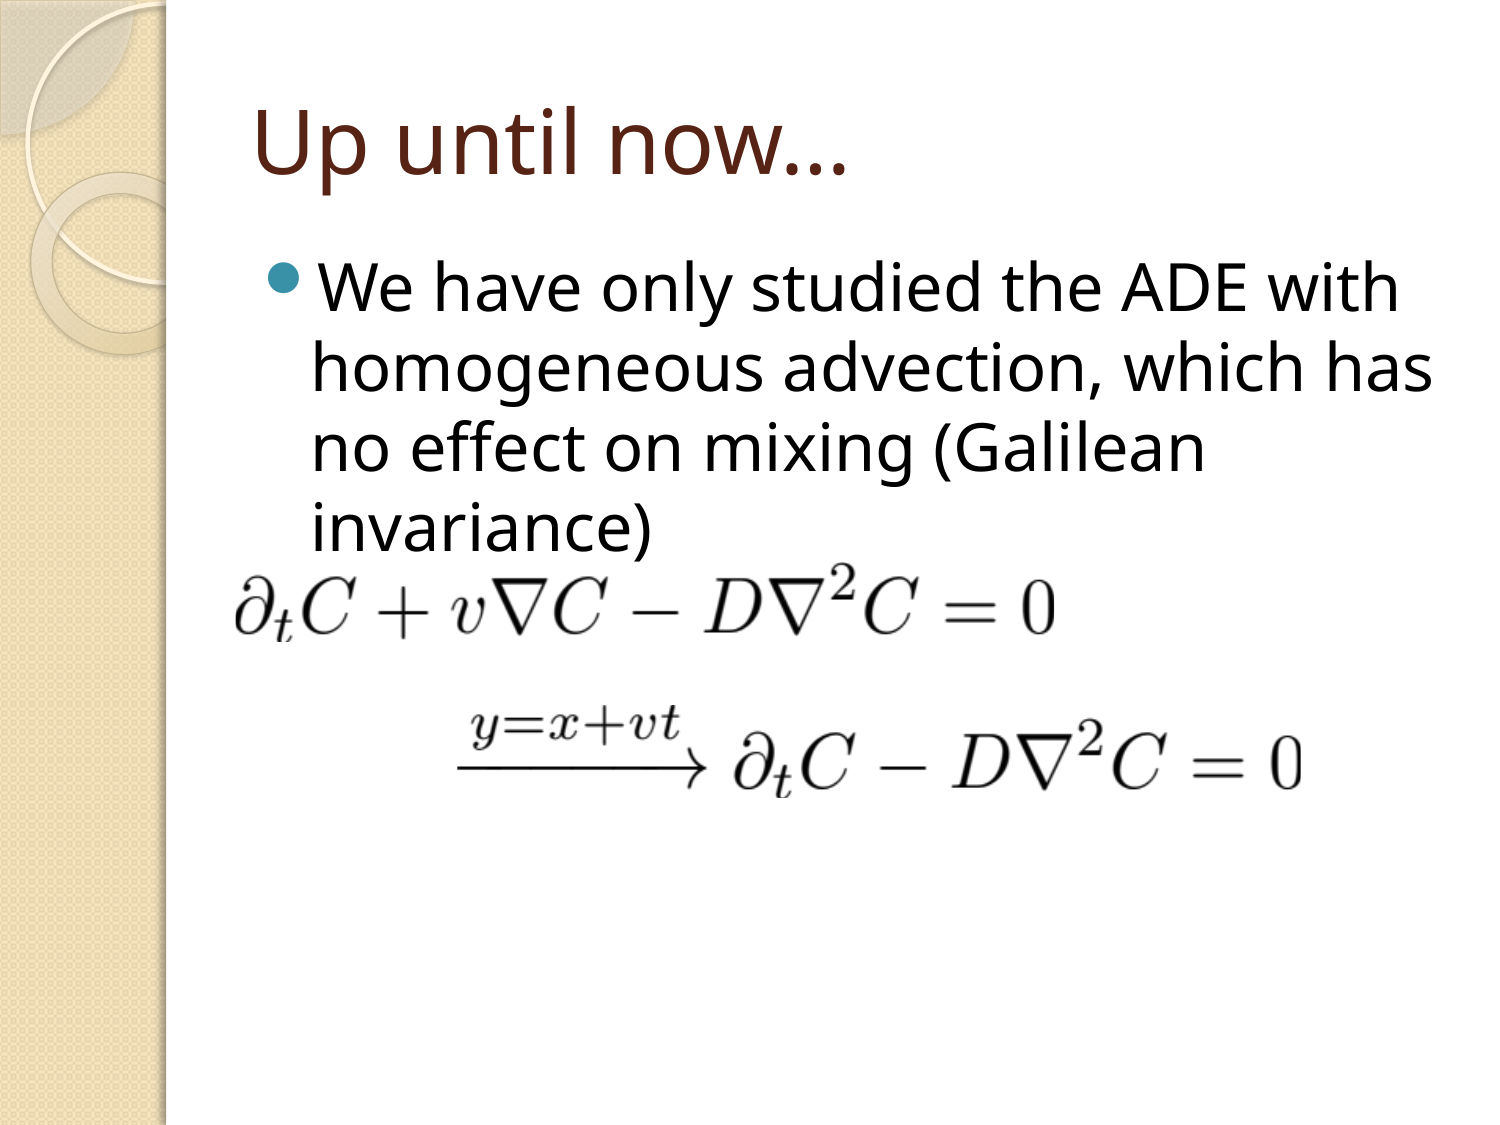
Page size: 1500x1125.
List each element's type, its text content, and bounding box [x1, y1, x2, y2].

title Up until now… [235, 45, 1466, 233]
picture [235, 562, 1055, 643]
list We have only studied the ADE with homogeneous advection, which has no effect on mixing (Galilean invariance) [235, 237, 1466, 1025]
picture [456, 705, 1301, 798]
